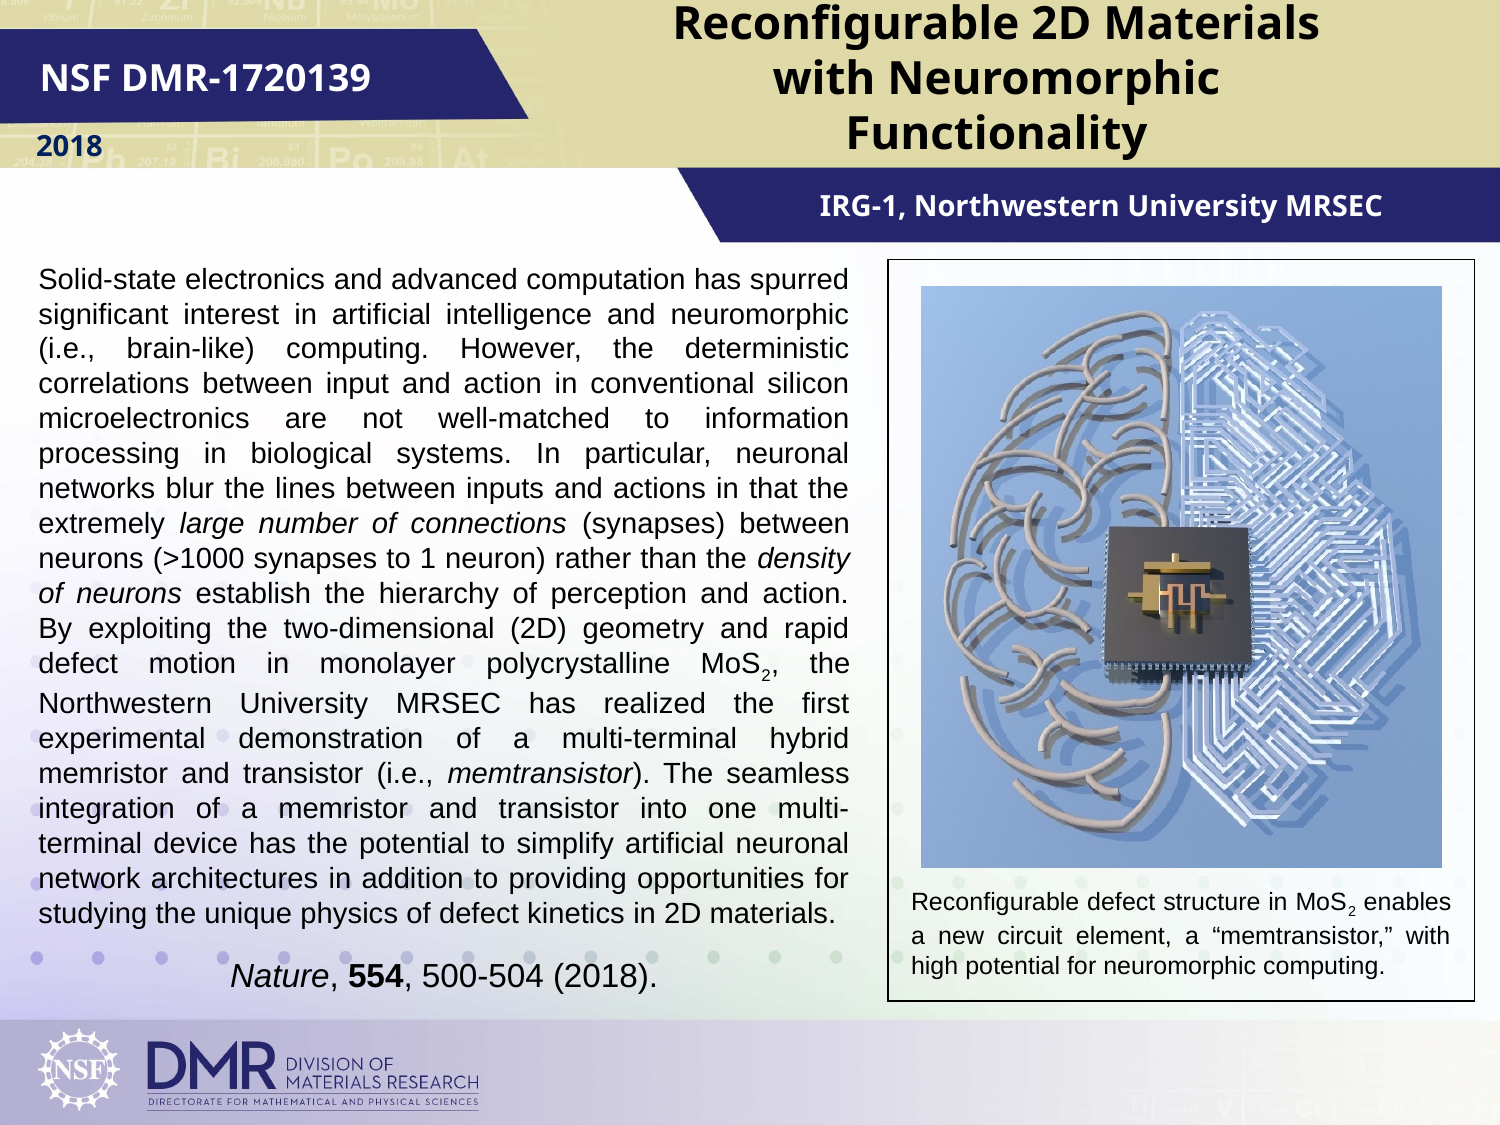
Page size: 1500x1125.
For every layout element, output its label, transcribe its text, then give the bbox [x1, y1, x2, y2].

text_box NSF DMR-1720139 [24, 46, 478, 106]
text_box Reconfigurable defect structure in MoS2 enables a new circuit element, a “memtransistor,” with high potential for neuromorphic computing. [896, 878, 1467, 987]
picture [0, 0, 1500, 1125]
text_box Solid-state electronics and advanced computation has spurred significant interest in artificial intelligence and neuromorphic (i.e., brain-like) computing. However, the deterministic correlations between input and action in conventional silicon microelectronics are not well-matched to information processing in biological systems. In particular, neuronal networks blur the lines between inputs and actions in that the extremely large number of connections (synapses) between neurons (>1000 synapses to 1 neuron) rather than the density of neurons establish the hierarchy of perception and action. By exploiting the two-dimensional (2D) geometry and rapid defect motion in monolayer polycrystalline MoS2, the Northwestern University MRSEC has realized the first experimental demonstration of a multi-terminal hybrid memristor and transistor (i.e., memtransistor). The seamless integration of a memristor and transistor into one multi-terminal device has the potential to simplify artificial neuronal network architectures in addition to providing opportunities for studying the unique physics of defect kinetics in 2D materials. Nature, 554, 500-504 (2018). [23, 252, 865, 1002]
title Reconfigurable 2D Materials with Neuromorphic Functionality [603, 10, 1390, 142]
text_box 2018 [21, 120, 149, 170]
text_box IRG-1, Northwestern University MRSEC [717, 179, 1487, 230]
text_box [888, 259, 1475, 1002]
